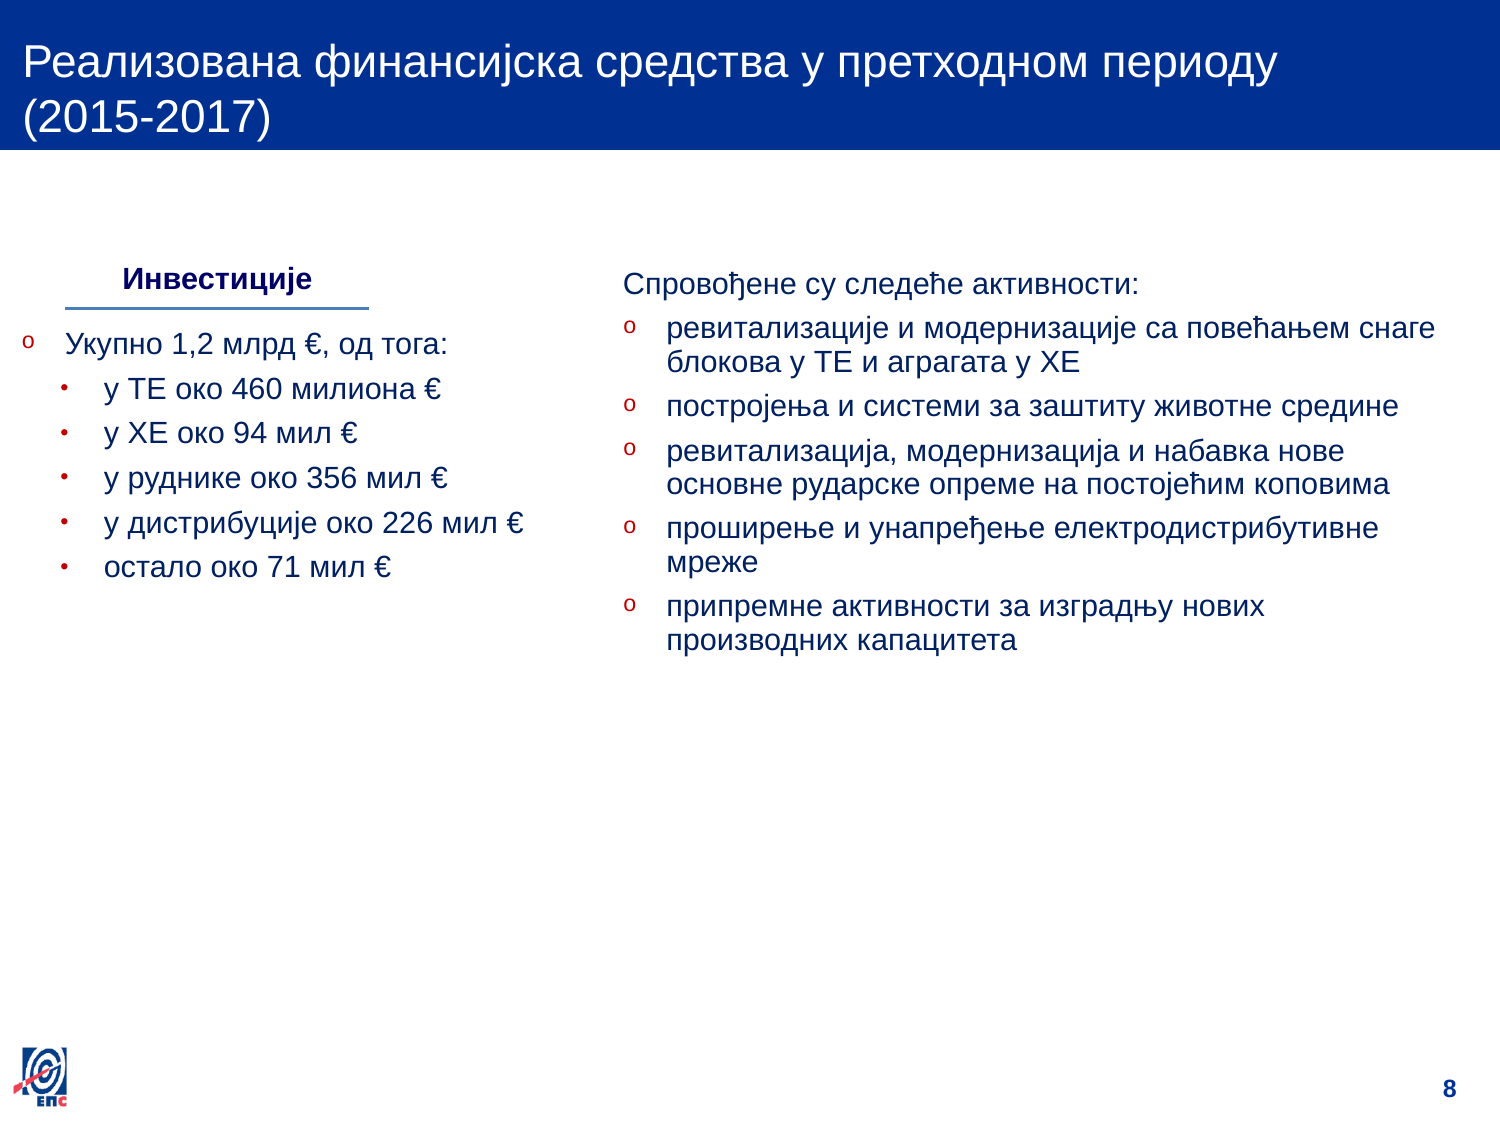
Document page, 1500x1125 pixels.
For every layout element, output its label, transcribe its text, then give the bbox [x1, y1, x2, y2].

text_box Инвестиције [64, 255, 371, 304]
picture [12, 1046, 67, 1107]
text_box Спровођене су следеће активности: ревитализације и модернизације са повећањем снаге блокова у ТЕ и аграгата у ХЕ постројења и системи за заштиту животне средине ревитализација, модернизација и набавка нове основне рударске опреме на постојећим коповима проширење и унапређење електродистрибутивне мреже припремне активности за изградњу нових производних капацитета [608, 260, 1470, 664]
title Реализована финансијска средства у претходном периоду (2015-2017) [8, 30, 1437, 142]
text_box Укупно 1,2 млрд €, од тога: у ТЕ око 460 милиона € у ХЕ око 94 мил € у руднике око 356 мил € у дистрибуције око 226 мил € остало око 71 мил € [6, 320, 749, 726]
